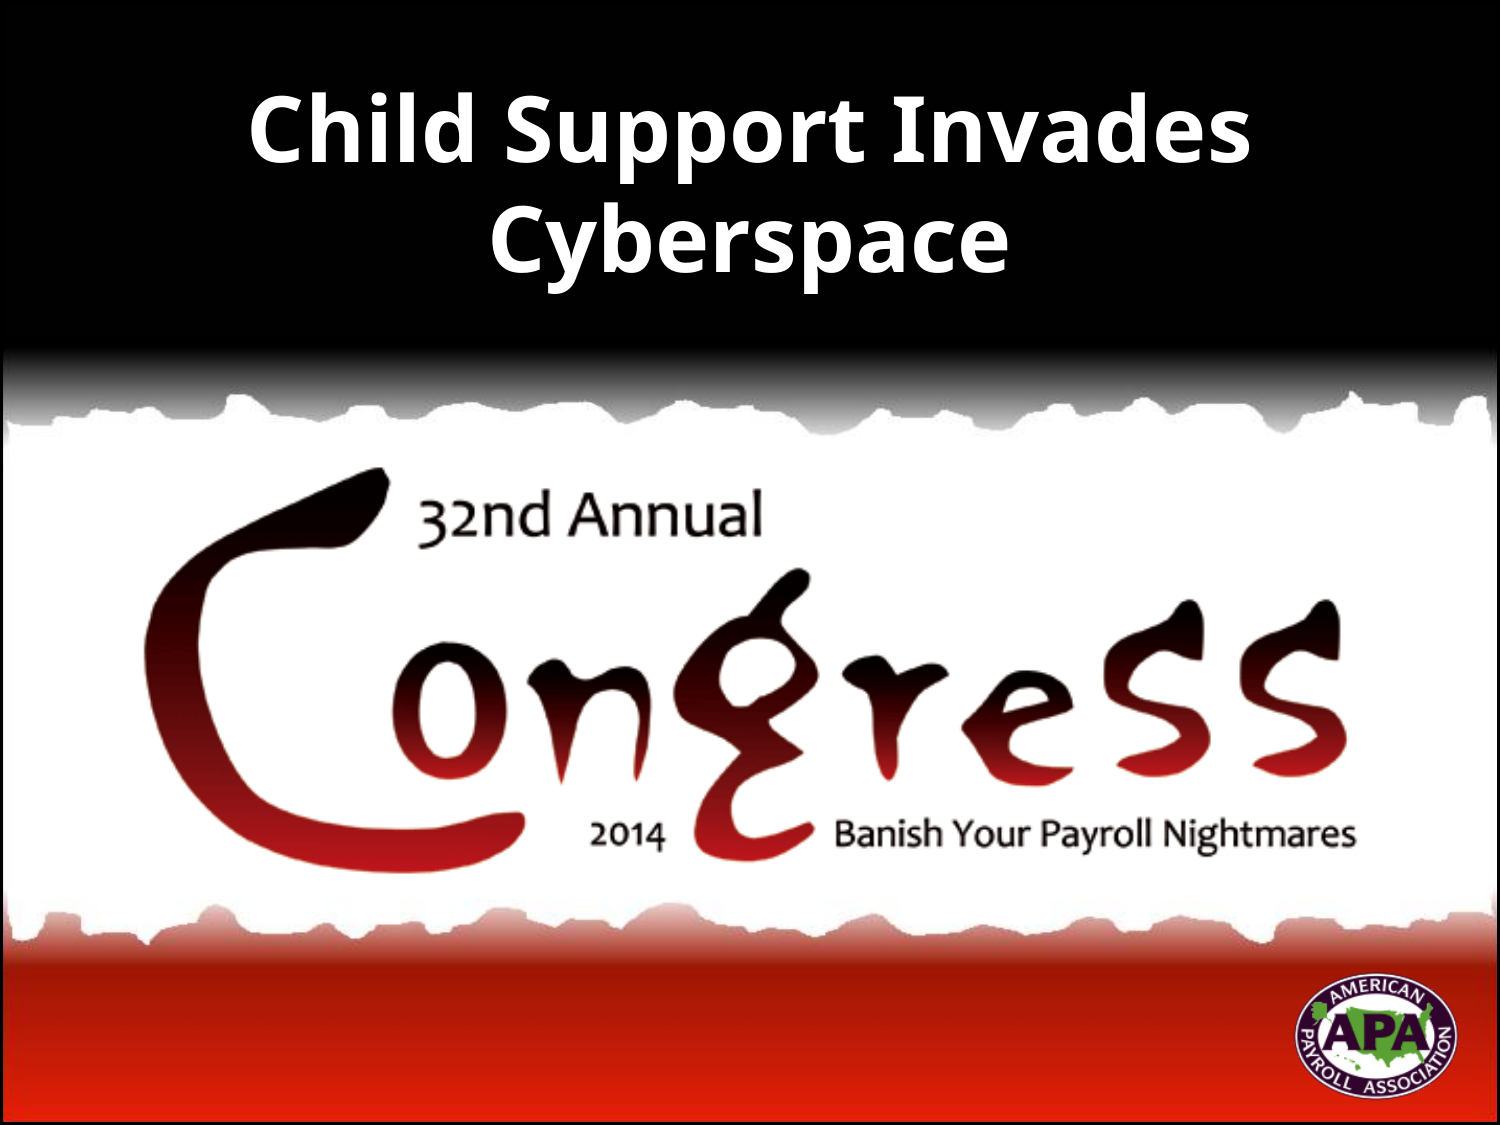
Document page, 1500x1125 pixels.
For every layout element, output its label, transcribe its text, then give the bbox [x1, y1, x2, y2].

picture [3, 363, 1497, 1122]
title Child Support Invades Cyberspace [0, 0, 1500, 363]
